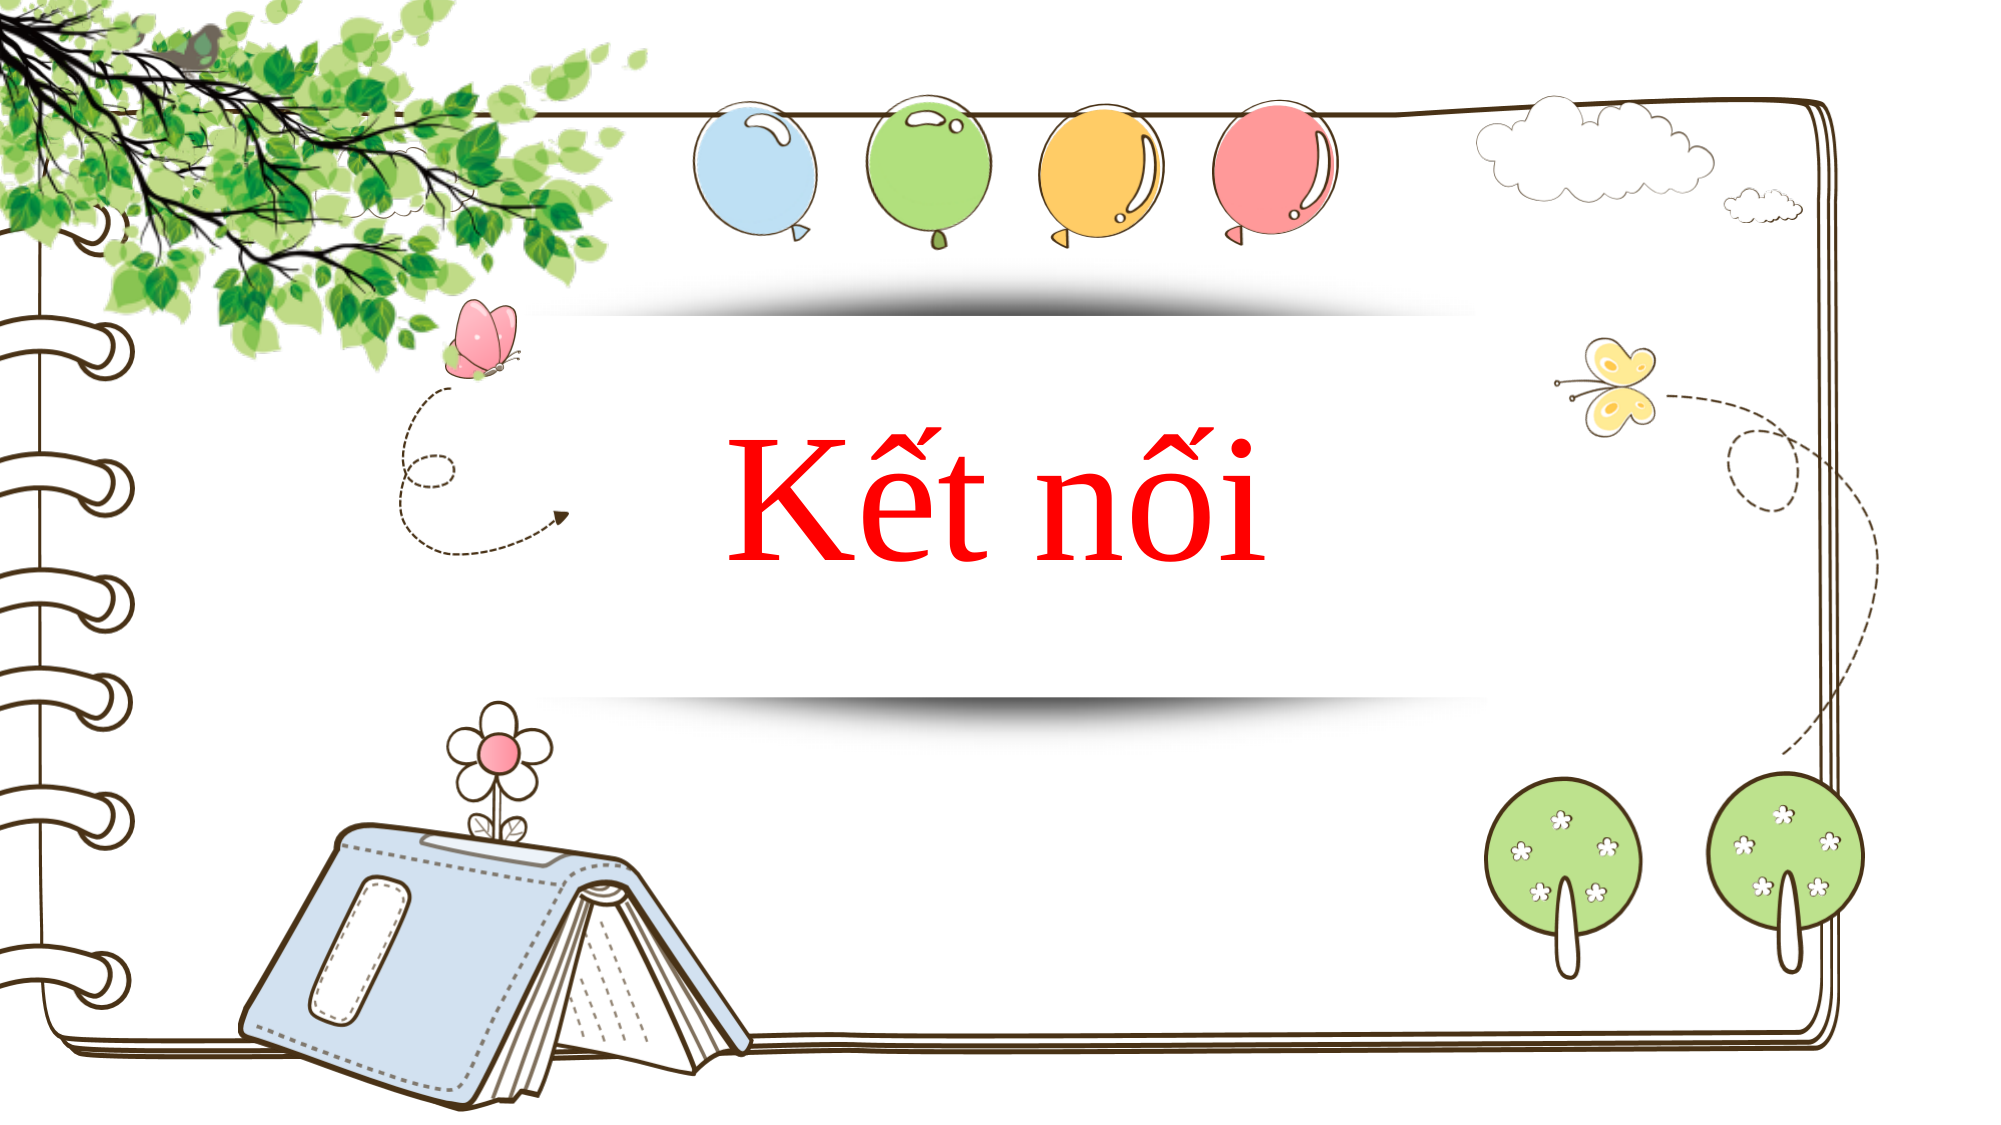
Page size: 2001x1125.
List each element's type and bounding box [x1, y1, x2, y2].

picture [1473, 92, 1837, 224]
text_box [0, 96, 977, 1063]
picture [850, 0, 1165, 1125]
picture [1212, 99, 1339, 246]
text_box [1035, 96, 1841, 1063]
picture [238, 699, 755, 1112]
picture [0, 0, 830, 556]
picture [1538, 315, 1953, 761]
picture [1484, 771, 1866, 980]
